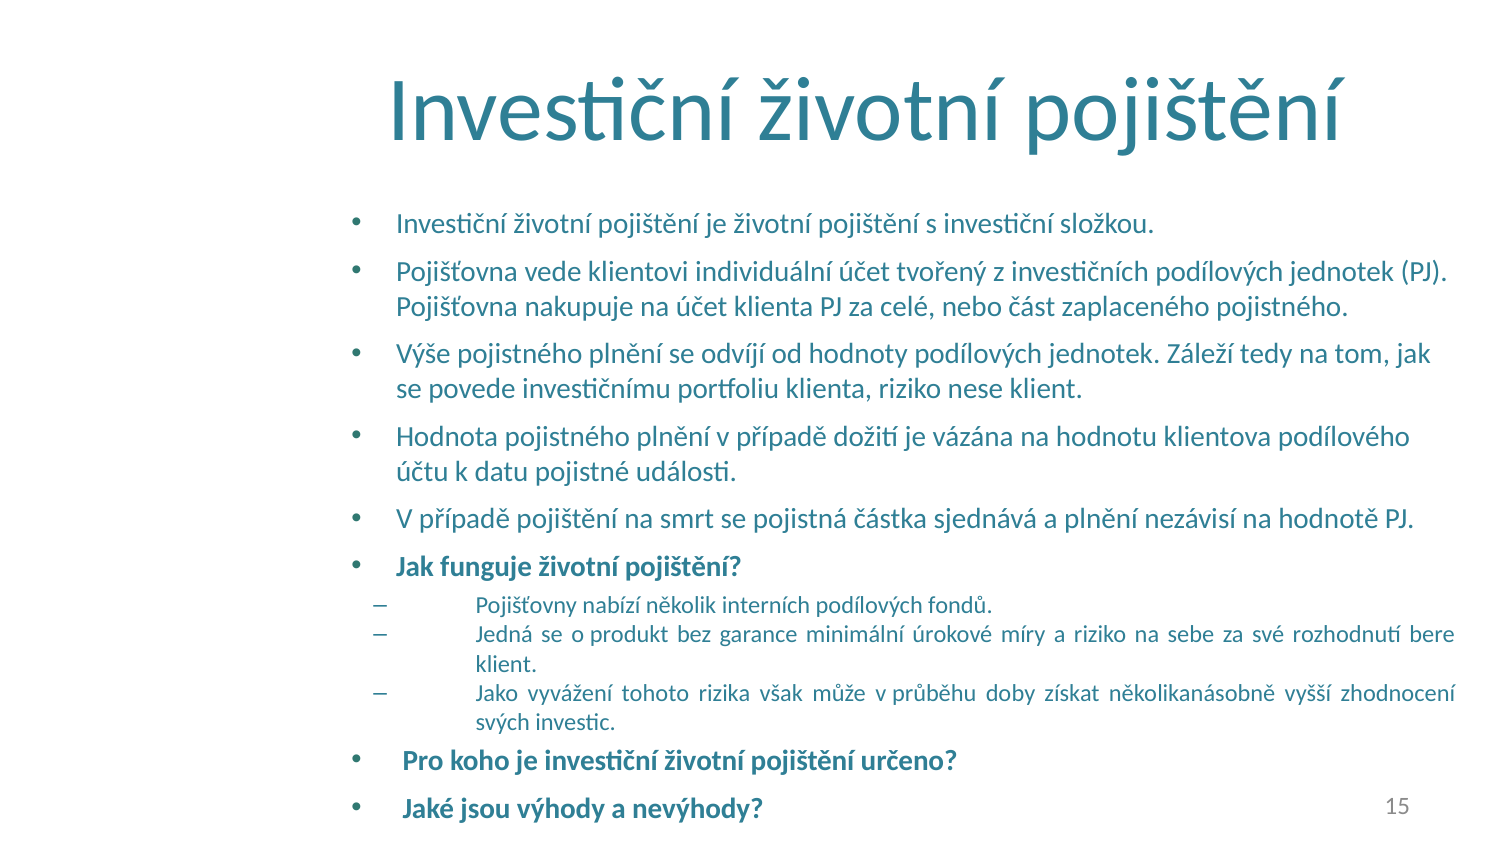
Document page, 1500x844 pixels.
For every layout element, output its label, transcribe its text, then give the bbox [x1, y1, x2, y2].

list Investiční životní pojištění je životní pojištění s investiční složkou. Pojišťovna vede klientovi individuální účet tvořený z investičních podílových jednotek (PJ). Pojišťovna nakupuje na účet klienta PJ za celé, nebo část zaplaceného pojistného. Výše pojistného plnění se odvíjí od hodnoty podílových jednotek. Záleží tedy na tom, jak se povede investičnímu portfoliu klienta, riziko nese klient. Hodnota pojistného plnění v případě dožití je vázána na hodnotu klientova podílového účtu k datu pojistné události. V případě pojištění na smrt se pojistná částka sjednává a plnění nezávisí na hodnotě PJ. Jak funguje životní pojištění? Pojišťovny nabízí několik interních podílových fondů. Jedná se o produkt bez garance minimální úrokové míry a riziko na sebe za své rozhodnutí bere klient. Jako vyvážení tohoto rizika však může v průběhu doby získat několikanásobně vyšší zhodnocení svých investic. Pro koho je investiční životní pojištění určeno? Jaké jsou výhody a nevýhody? [336, 196, 1471, 844]
slide_number 15 [1074, 782, 1425, 828]
title Investiční životní pojištění [371, 33, 1425, 175]
